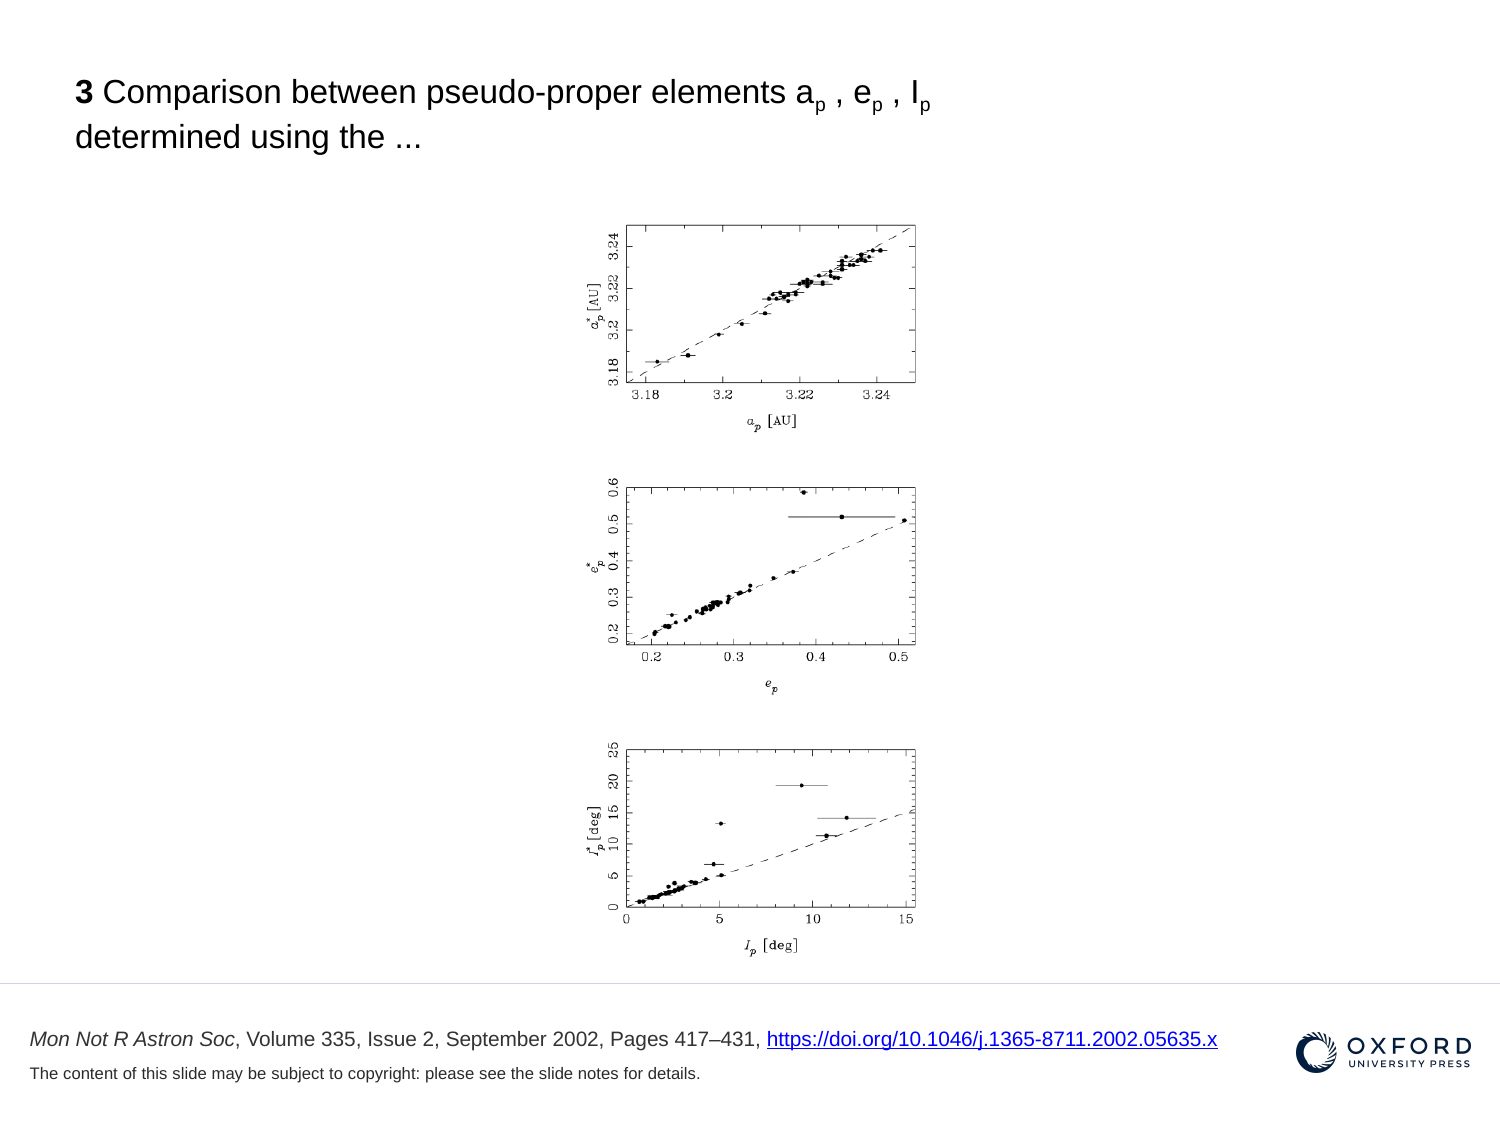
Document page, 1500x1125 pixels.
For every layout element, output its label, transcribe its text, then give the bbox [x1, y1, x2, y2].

footer Mon Not R Astron Soc, Volume 335, Issue 2, September 2002, Pages 417–431, https://doi.org/10.1046/j.1365-8711.2002.05635.x The content of this slide may be subject to copyright: please see the slide notes for details. [0, 983, 1260, 1125]
title 3 Comparison between pseudo-proper elements ap , ep , Ip determined using the ... [75, 69, 1078, 171]
picture [585, 224, 916, 957]
picture [1296, 1032, 1471, 1073]
